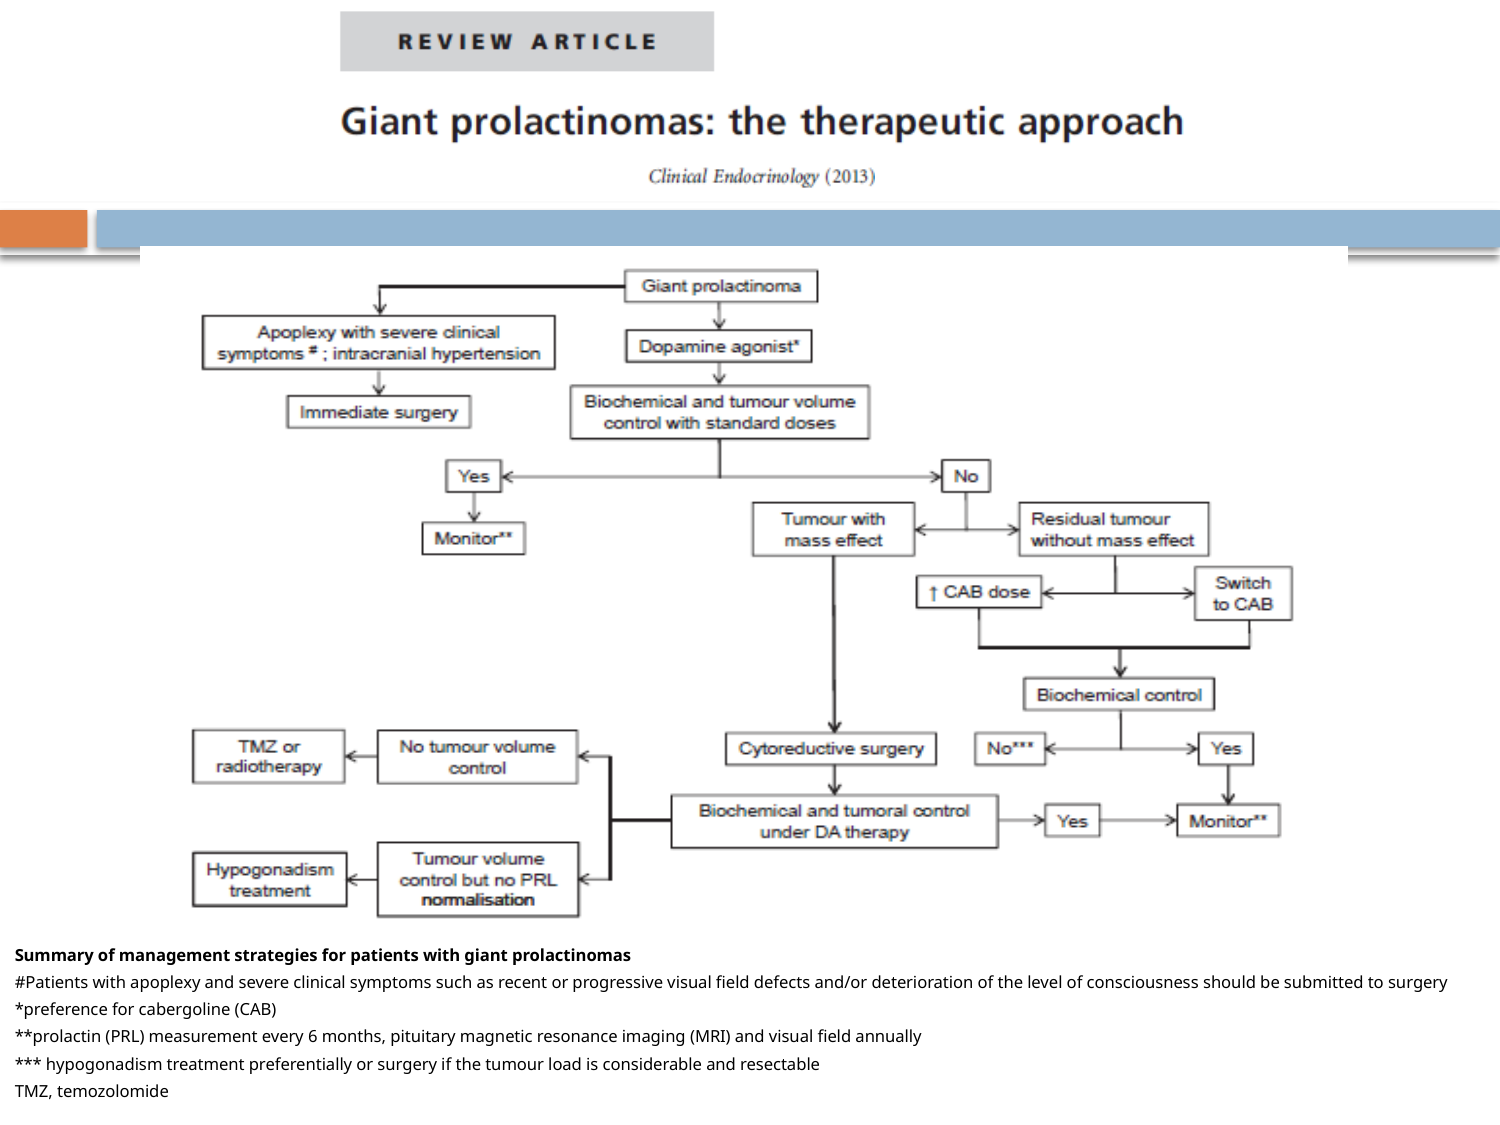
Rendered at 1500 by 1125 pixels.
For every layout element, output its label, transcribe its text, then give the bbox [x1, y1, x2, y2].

list Summary of management strategies for patients with giant prolactinomas #Patients with apoplexy and severe clinical symptoms such as recent or progressive visual field defects and/or deterioration of the level of consciousness should be submitted to surgery *preference for cabergoline (CAB) **prolactin (PRL) measurement every 6 months, pituitary magnetic resonance imaging (MRI) and visual field annually *** hypogonadism treatment preferentially or surgery if the tumour load is considerable and resectable TMZ, temozolomide [0, 937, 1500, 1125]
picture [140, 245, 1348, 938]
picture [327, 0, 1193, 152]
picture [644, 163, 875, 193]
